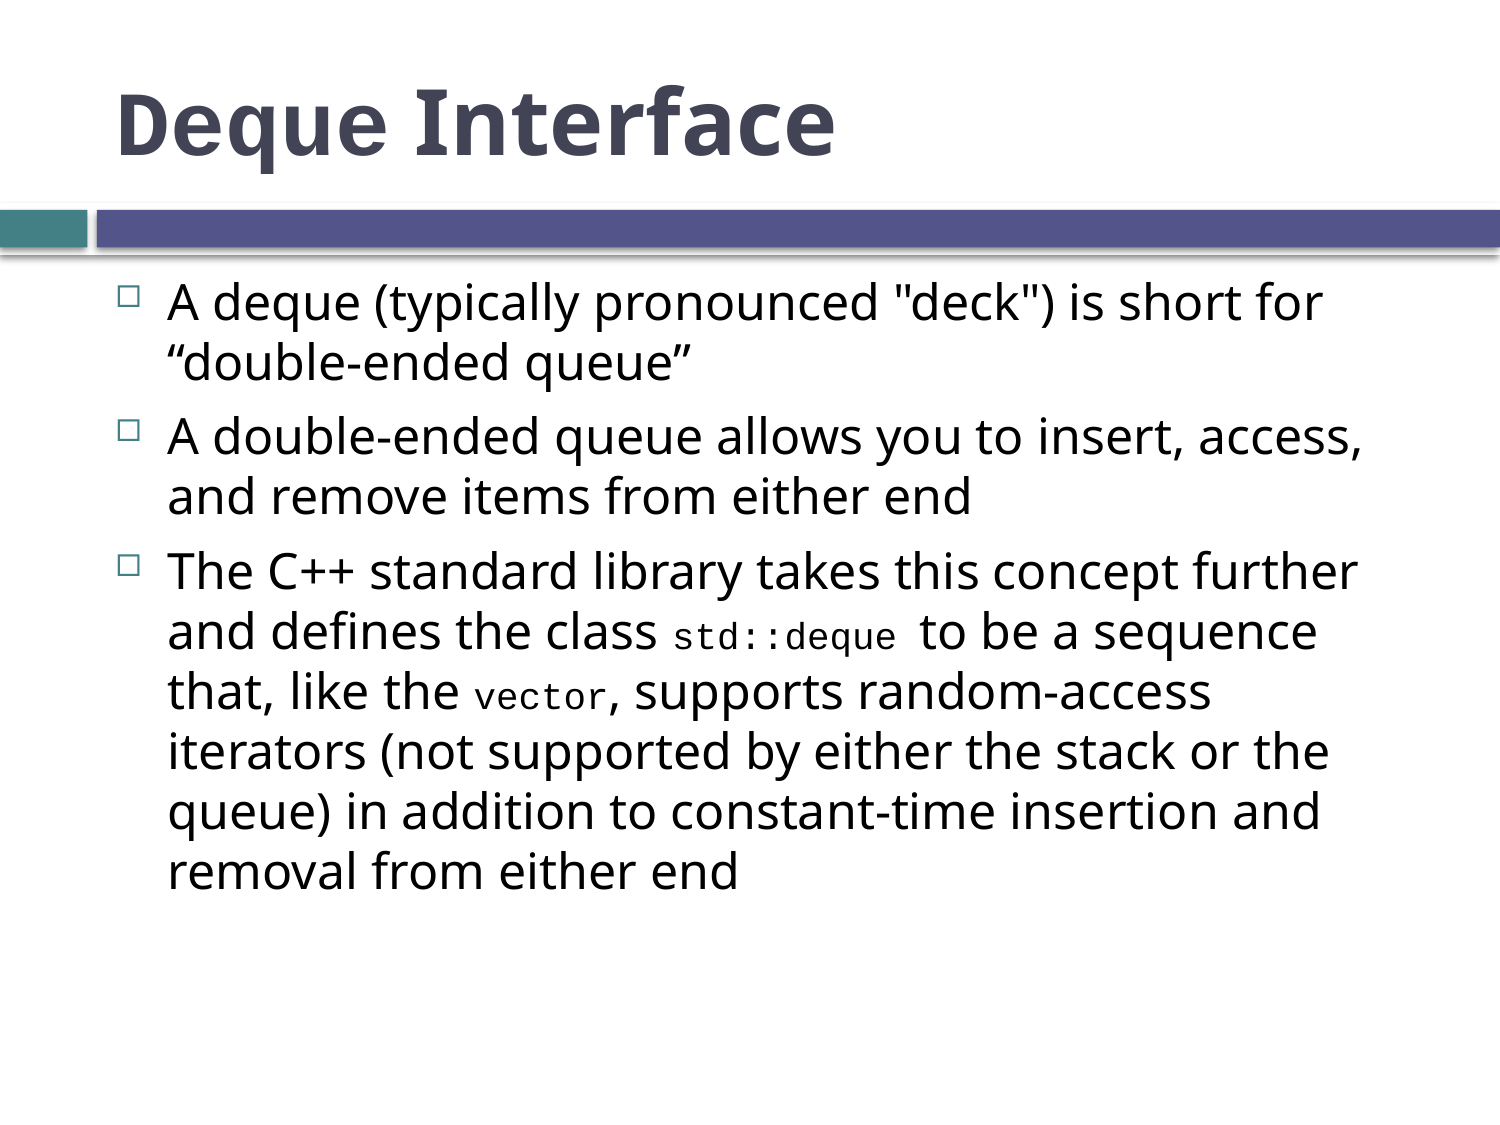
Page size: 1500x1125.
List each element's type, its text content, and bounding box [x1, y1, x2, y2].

list A deque (typically pronounced "deck") is short for “double-ended queue” A double-ended queue allows you to insert, access, and remove items from either end The C++ standard library takes this concept further and defines the class std::deque to be a sequence that, like the vector, supports random-access iterators (not supported by either the stack or the queue) in addition to constant-time insertion and removal from either end [100, 262, 1439, 1088]
title Deque Interface [100, 37, 1439, 201]
